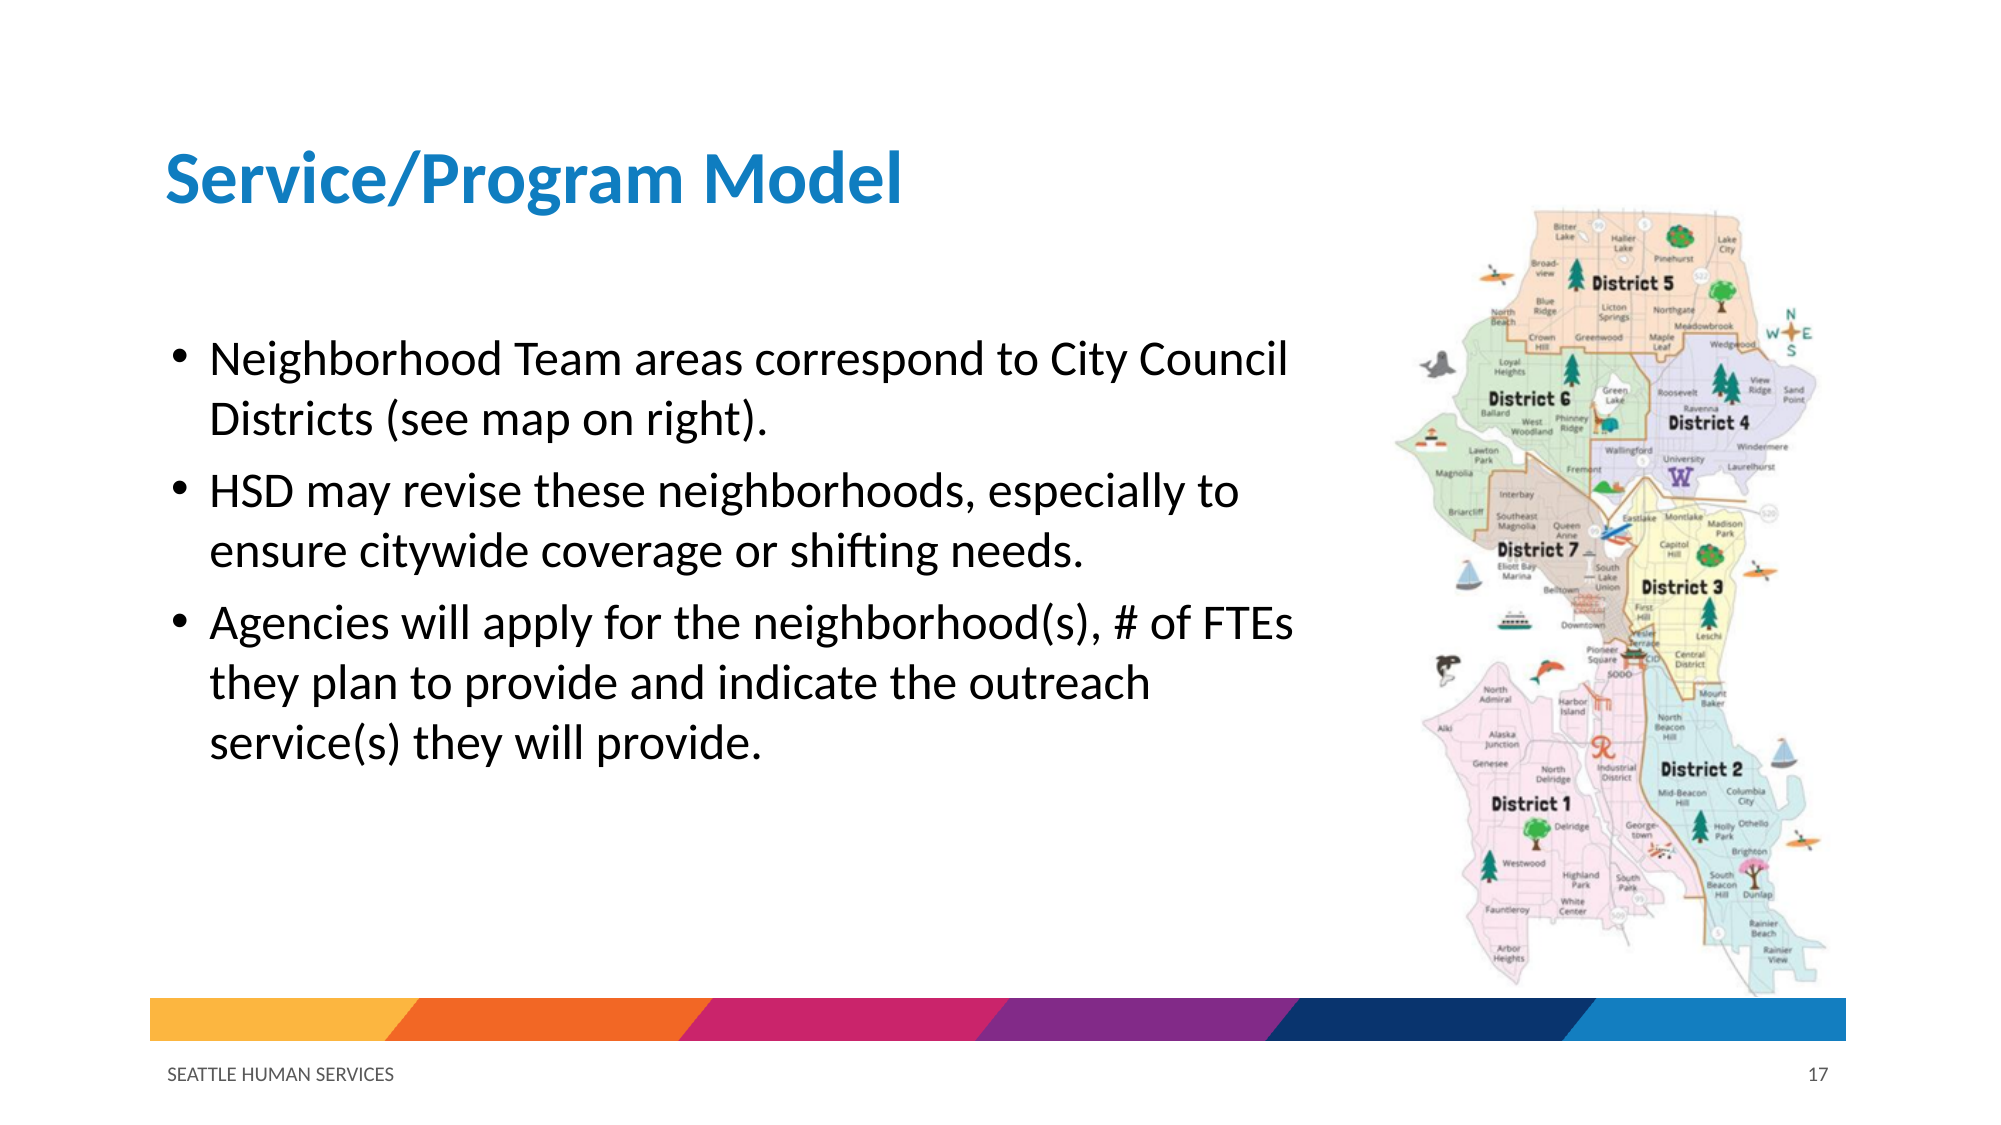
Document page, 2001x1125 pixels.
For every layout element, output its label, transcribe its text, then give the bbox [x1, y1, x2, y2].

text_box Neighborhood Team areas correspond to City Council Districts (see map on right). HSD may revise these neighborhoods, especially to ensure citywide coverage or shifting needs. Agencies will apply for the neighborhood(s), # of FTEs they plan to provide and indicate the outreach service(s) they will provide. [156, 317, 1343, 778]
slide_number 17 [1377, 1042, 1844, 1103]
picture [150, 198, 1846, 1041]
footer SEATTLE HUMAN SERVICES [152, 1042, 786, 1103]
title Service/Program Model [150, 121, 1844, 227]
